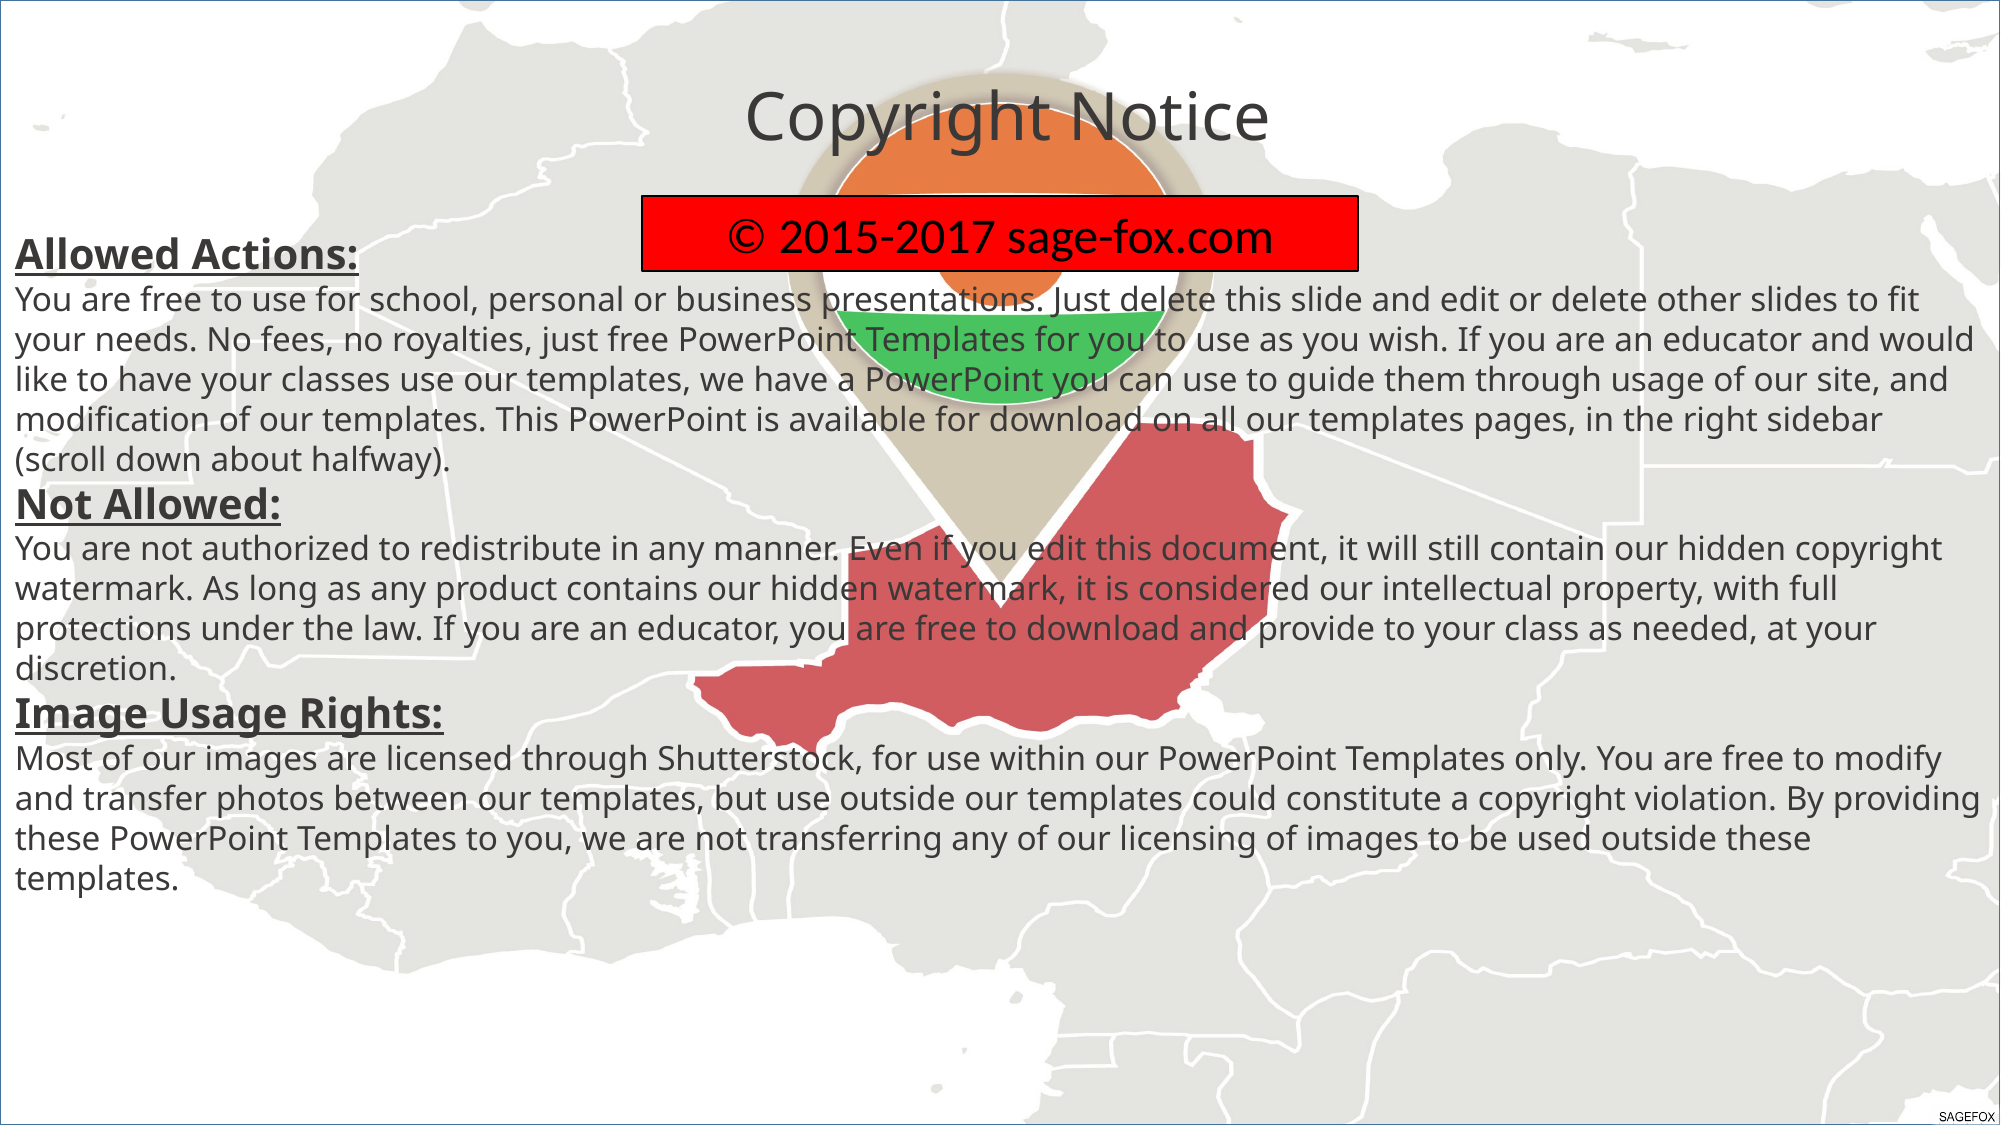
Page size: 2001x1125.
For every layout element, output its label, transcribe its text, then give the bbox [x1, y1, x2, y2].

text_box Allowed Actions: You are free to use for school, personal or business presentations. Just delete this slide and edit or delete other slides to fit your needs. No fees, no royalties, just free PowerPoint Templates for you to use as you wish. If you are an educator and would like to have your classes use our templates, we have a PowerPoint you can use to guide them through usage of our site, and modification of our templates. This PowerPoint is available for download on all our templates pages, in the right sidebar (scroll down about halfway). Not Allowed: You are not authorized to redistribute in any manner. Even if you edit this document, it will still contain our hidden copyright watermark. As long as any product contains our hidden watermark, it is considered our intellectual property, with full protections under the law. If you are an educator, you are free to download and provide to your class as needed, at your discretion. Image Usage Rights: Most of our images are licensed through Shutterstock, for use within our PowerPoint Templates only. You are free to modify and transfer photos between our templates, but use outside our templates could constitute a copyright violation. By providing these PowerPoint Templates to you, we are not transferring any of our licensing of images to be used outside these templates. [0, 0, 2000, 1125]
picture [1936, 1111, 1997, 1125]
title Copyright Notice [493, 60, 1524, 178]
text_box © 2015-2017 sage-fox.com [641, 196, 1358, 272]
